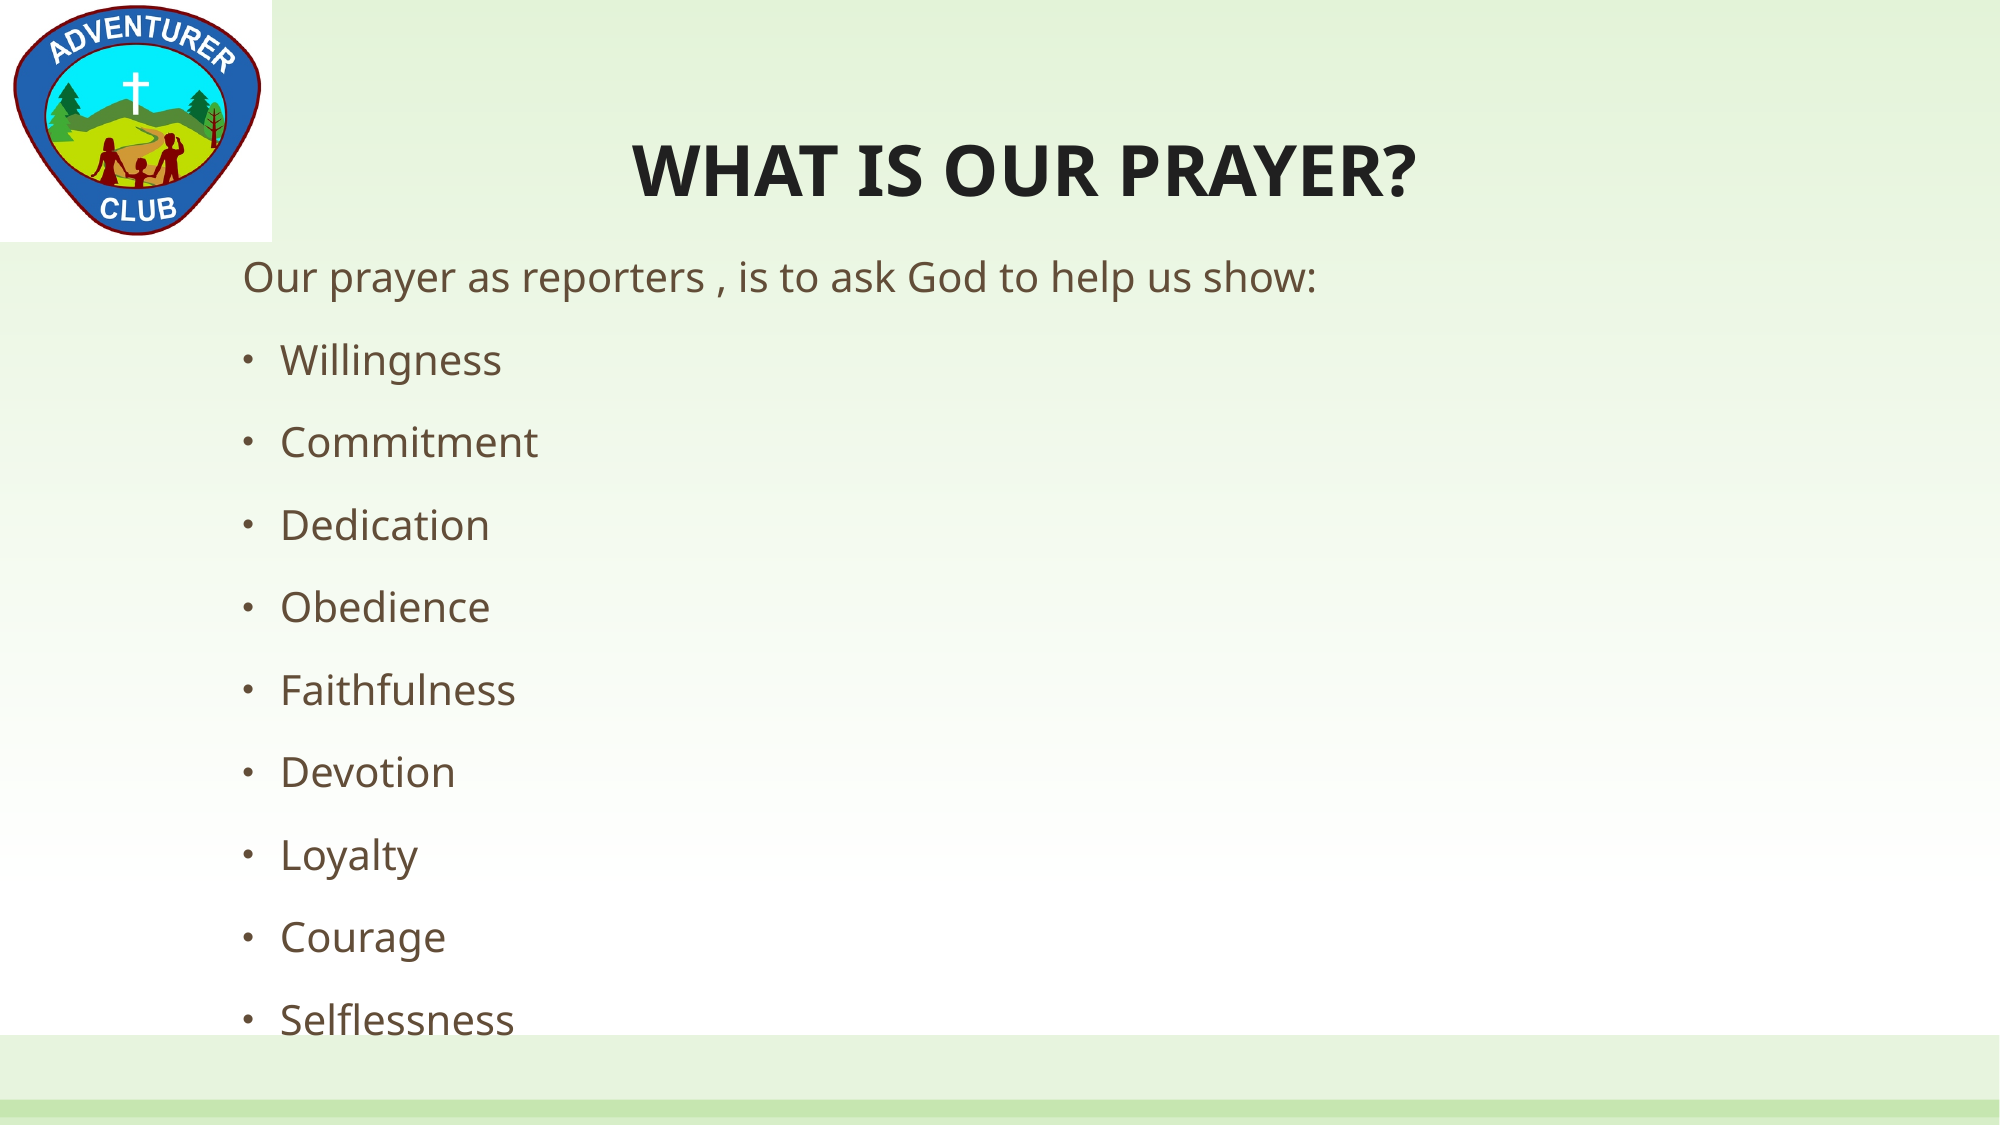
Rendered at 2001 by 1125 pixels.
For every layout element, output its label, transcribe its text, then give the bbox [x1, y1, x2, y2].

title what is our prayer? [272, 51, 1797, 220]
picture [0, 0, 272, 242]
list Our prayer as reporters , is to ask God to help us show: Willingness Commitment Dedication Obedience Faithfulness Devotion Loyalty Courage Selflessness [219, 248, 1780, 1080]
